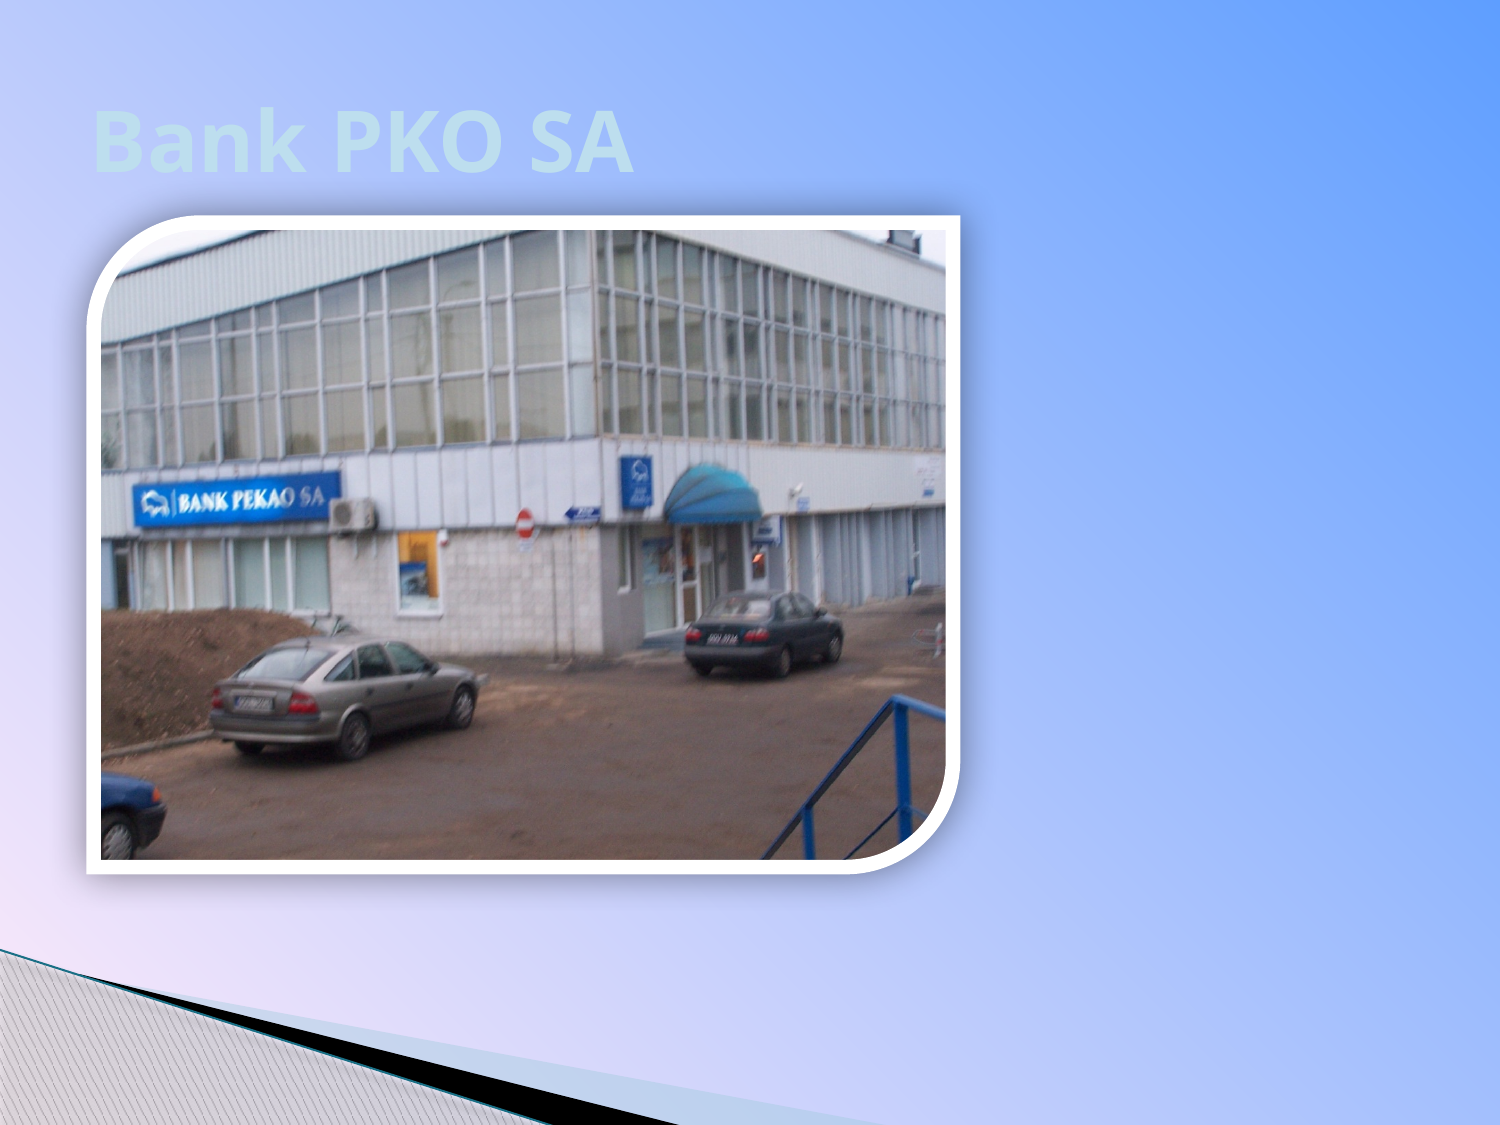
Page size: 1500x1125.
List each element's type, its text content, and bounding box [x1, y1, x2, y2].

title Bank PKO SA [75, 45, 1425, 233]
picture [93, 222, 954, 868]
